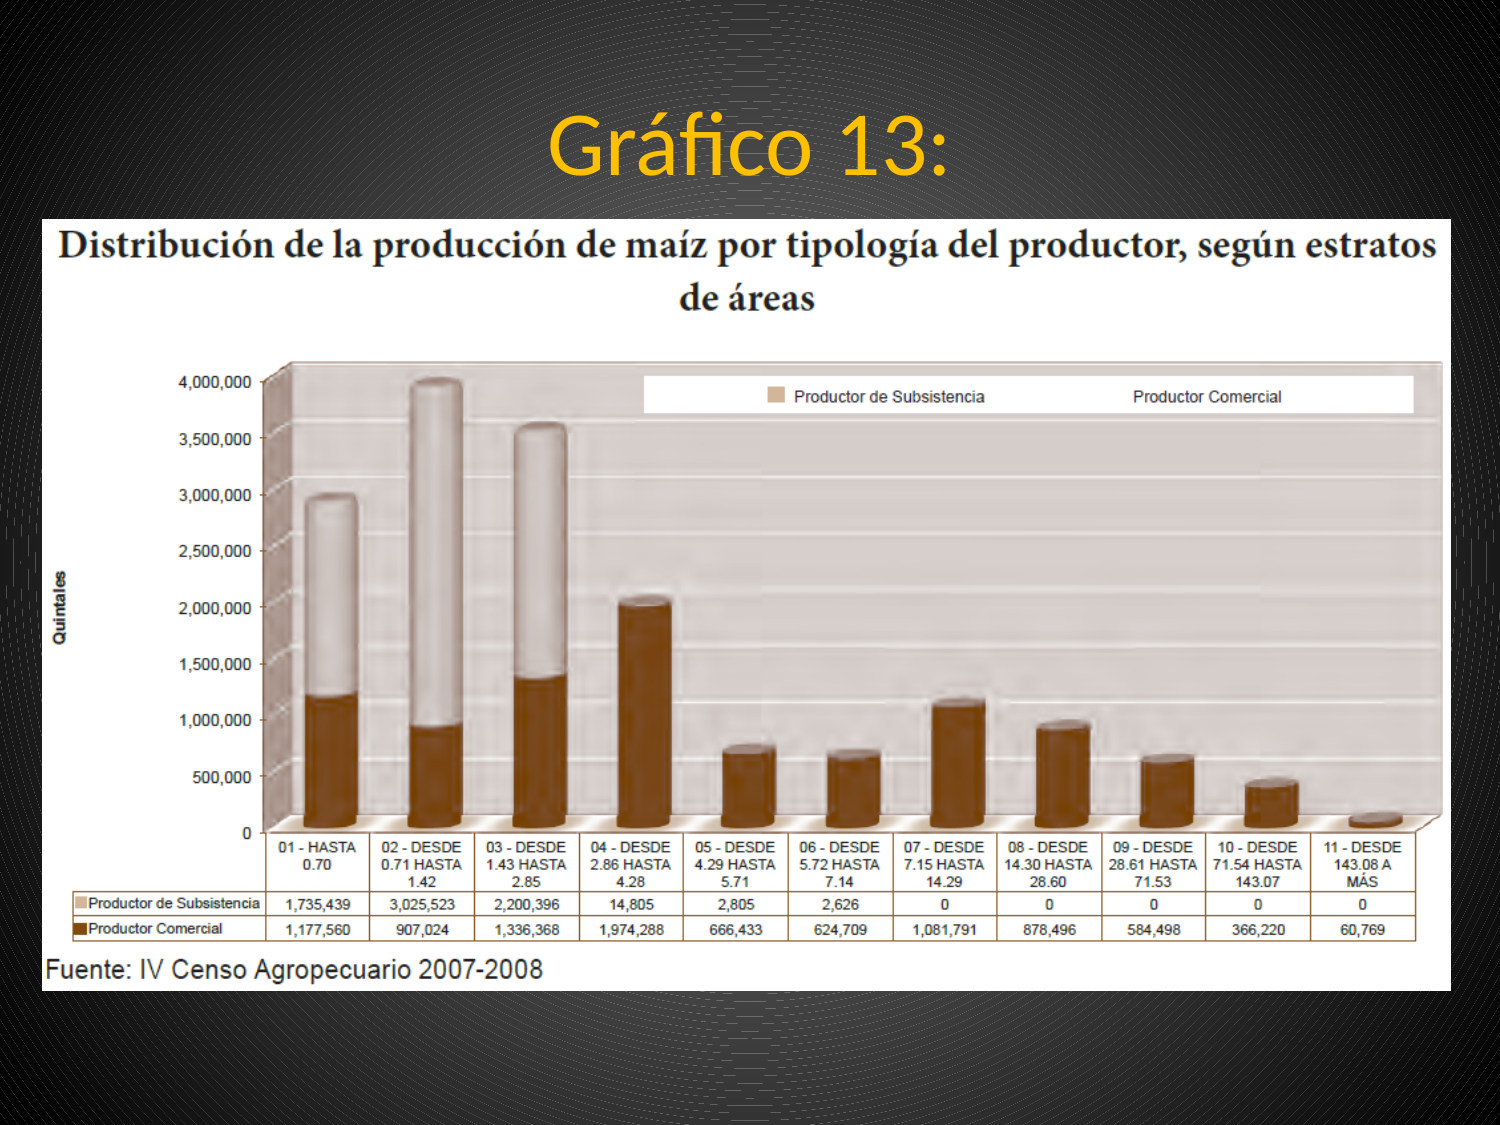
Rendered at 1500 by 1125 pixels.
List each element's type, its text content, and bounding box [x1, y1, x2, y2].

picture [42, 219, 1451, 991]
title Gráfico 13: [75, 45, 1425, 218]
